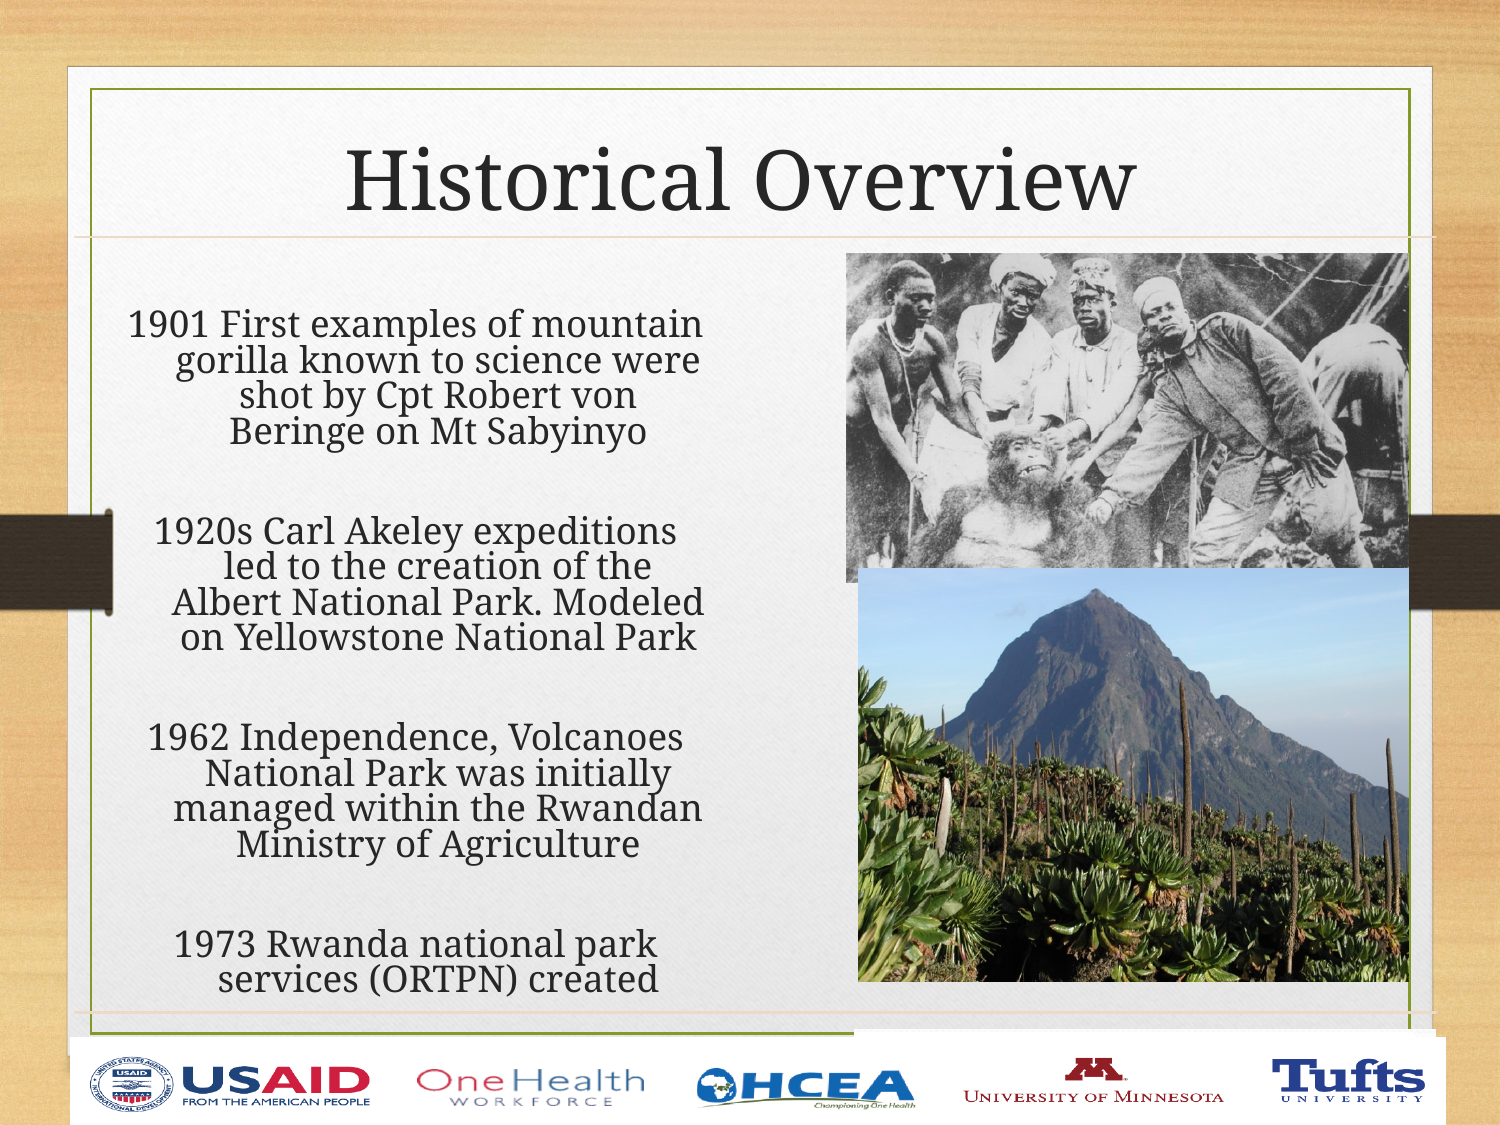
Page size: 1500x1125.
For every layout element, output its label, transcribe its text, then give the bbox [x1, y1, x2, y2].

title Historical Overview [137, 94, 1345, 259]
list 1901 First examples of mountain gorilla known to science were shot by Cpt Robert von Beringe on Mt Sabyinyo 1920s Carl Akeley expeditions led to the creation of the Albert National Park. Modeled on Yellowstone National Park 1962 Independence, Volcanoes National Park was initially managed within the Rwandan Ministry of Agriculture 1973 Rwanda national park services (ORTPN) created [108, 301, 724, 1027]
picture [0, 0, 1500, 1125]
